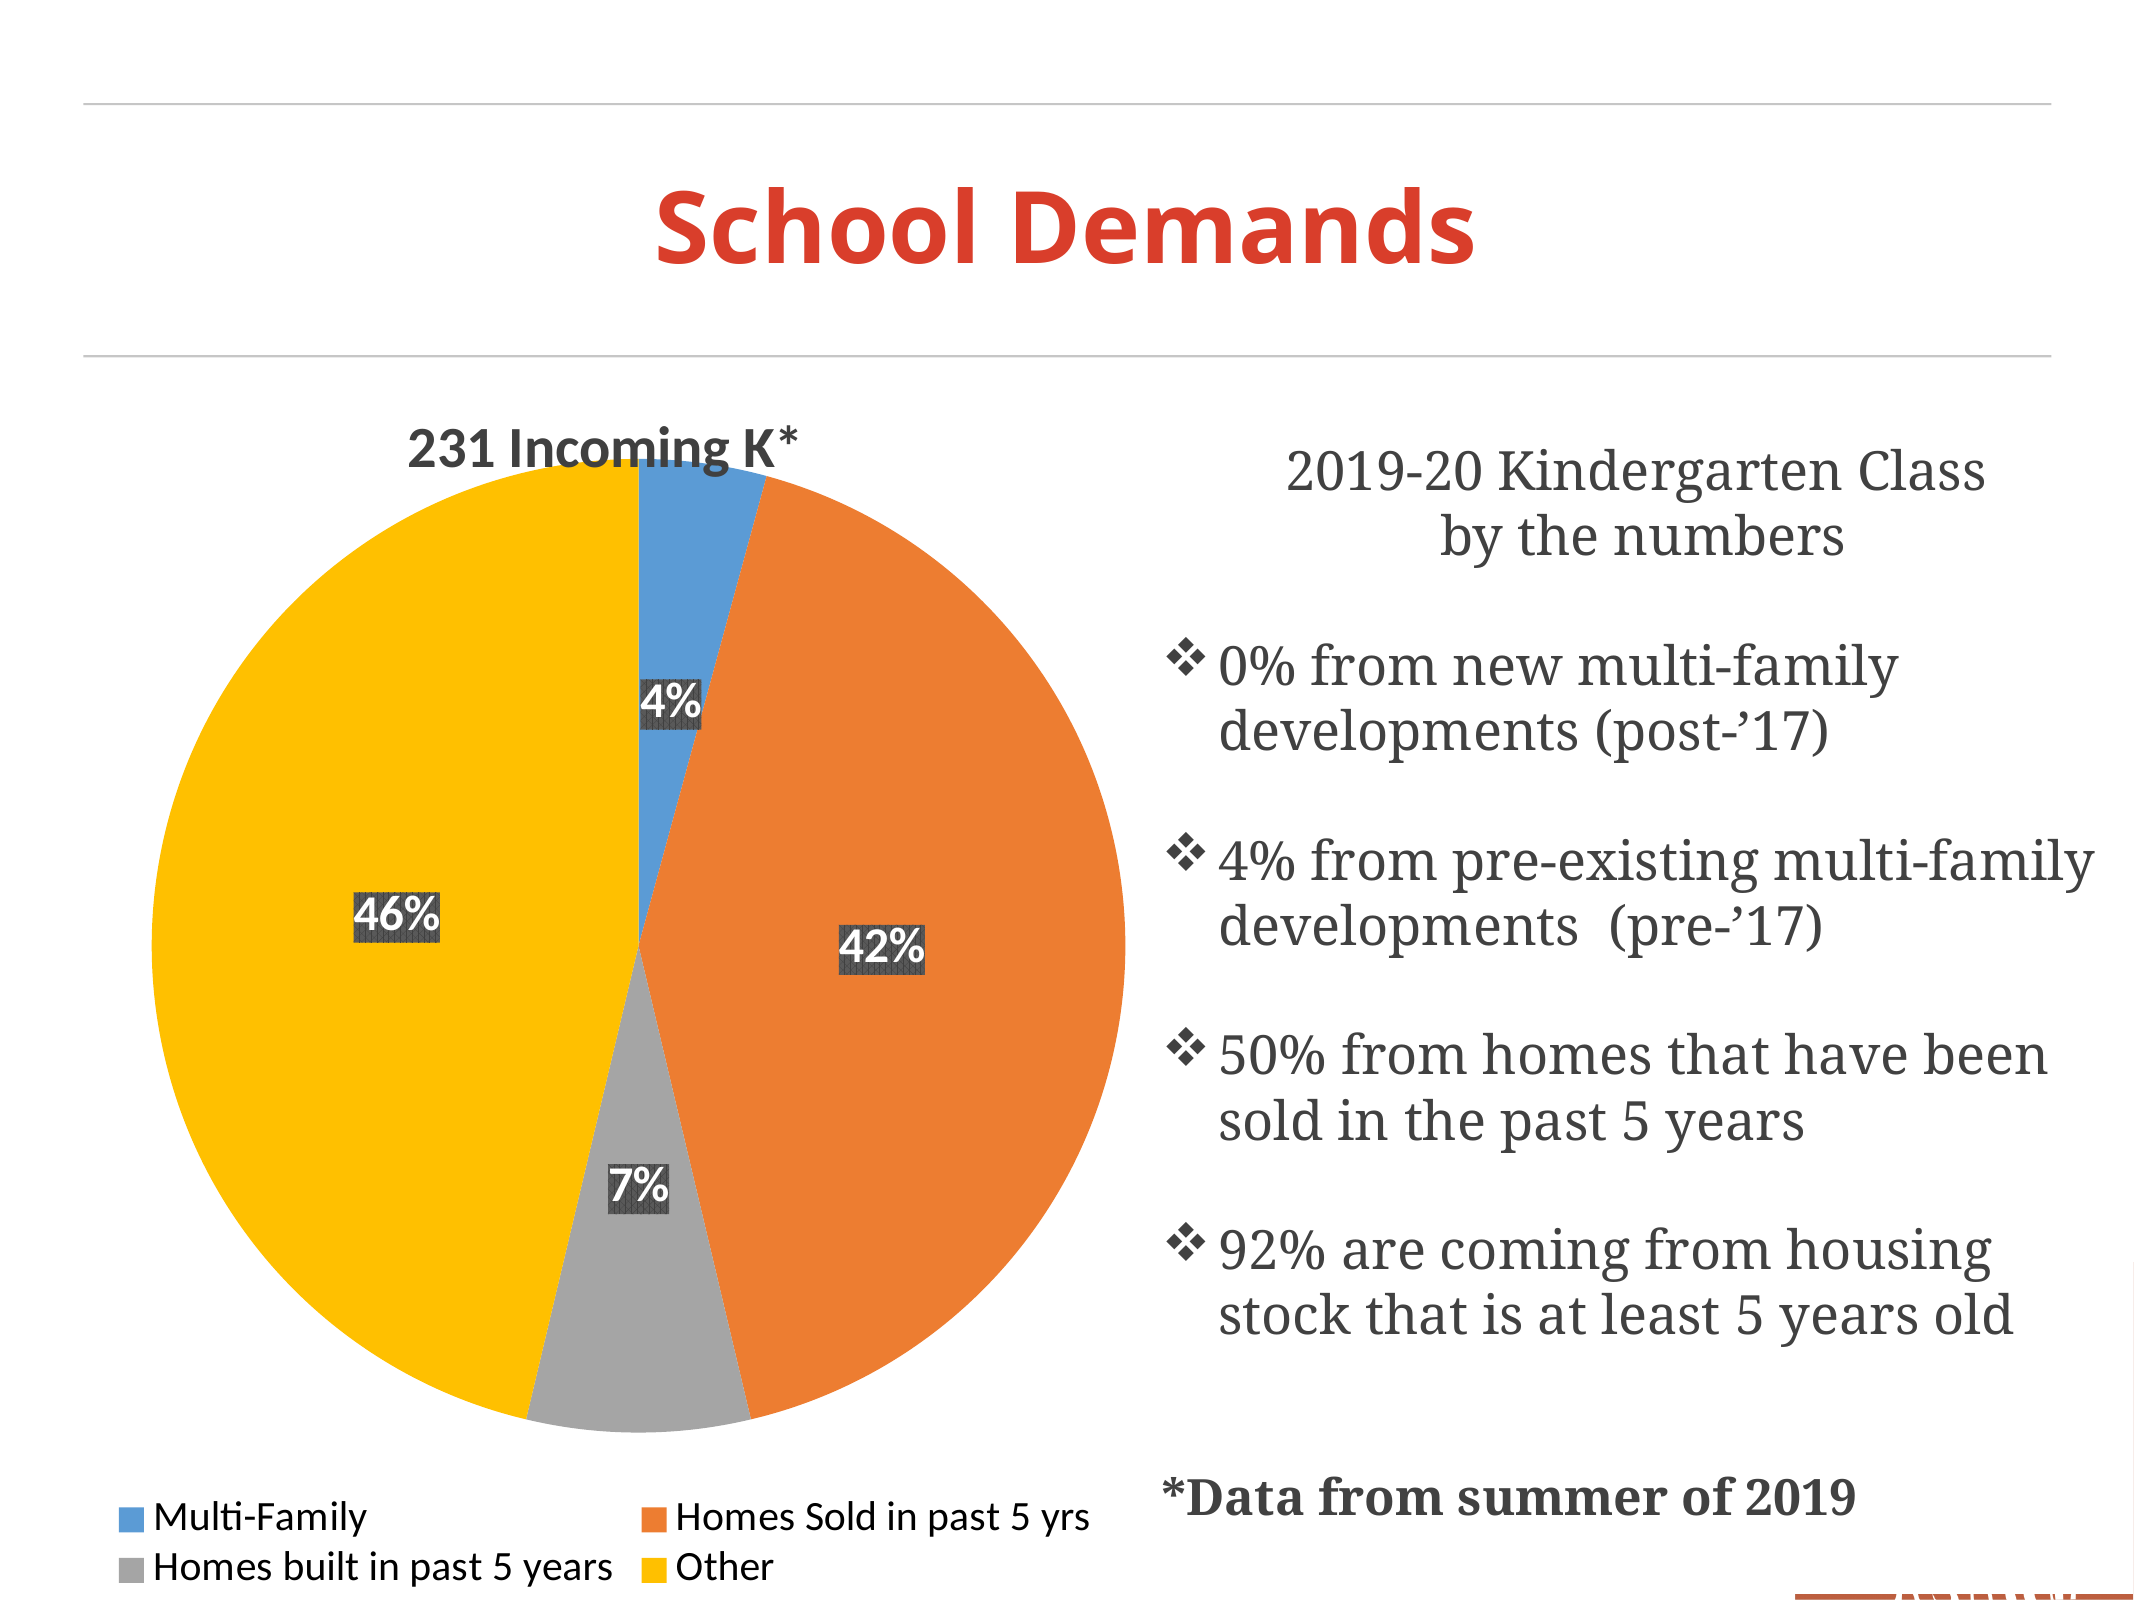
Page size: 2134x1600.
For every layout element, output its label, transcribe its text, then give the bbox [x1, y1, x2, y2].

text_box 2019-20 Kindergarten Class by the numbers 0% from new multi-family developments (post-’17) 4% from pre-existing multi-family developments (pre-’17) 50% from homes that have been sold in the past 5 years 92% are coming from housing stock that is at least 5 years old *Data from summer of 2019 [1172, 427, 2134, 1594]
chart [39, 373, 1172, 1600]
title School Demands [82, 130, 2051, 332]
picture [1795, 1594, 2134, 1600]
